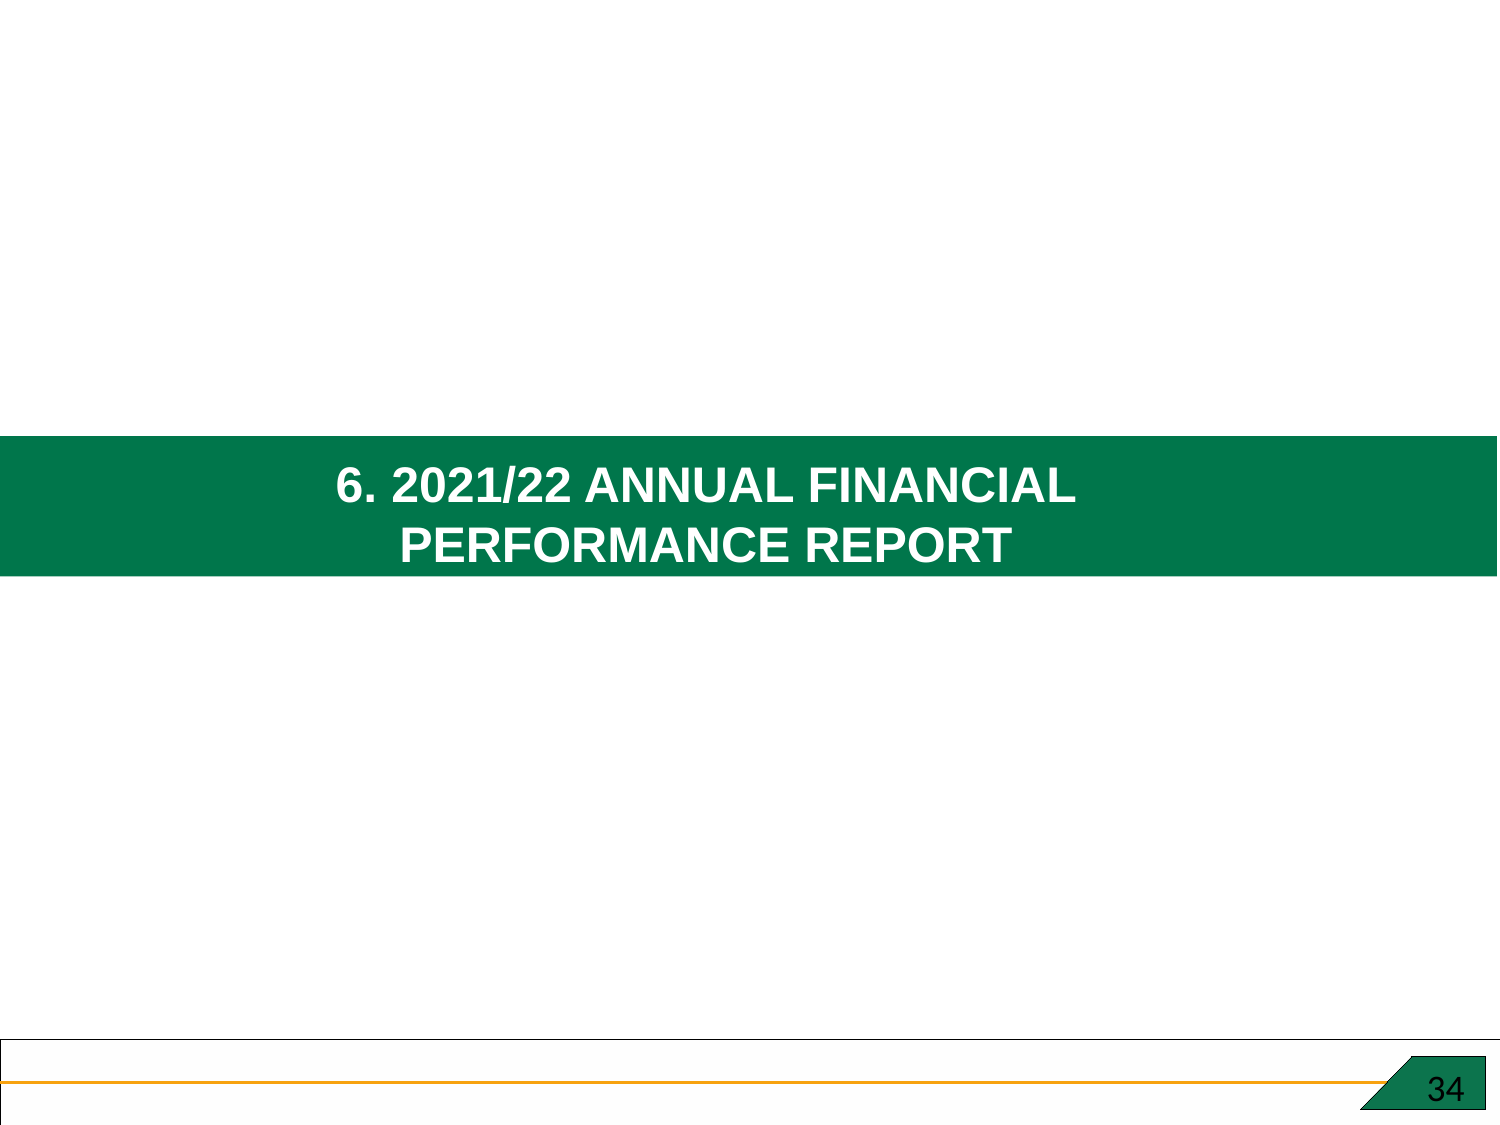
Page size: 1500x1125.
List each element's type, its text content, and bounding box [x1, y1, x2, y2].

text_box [0, 1039, 1500, 1125]
text_box [0, 436, 1497, 577]
text_box 6. 2021/22 ANNUAL FINANCIAL PERFORMANCE REPORT [37, 445, 1389, 700]
